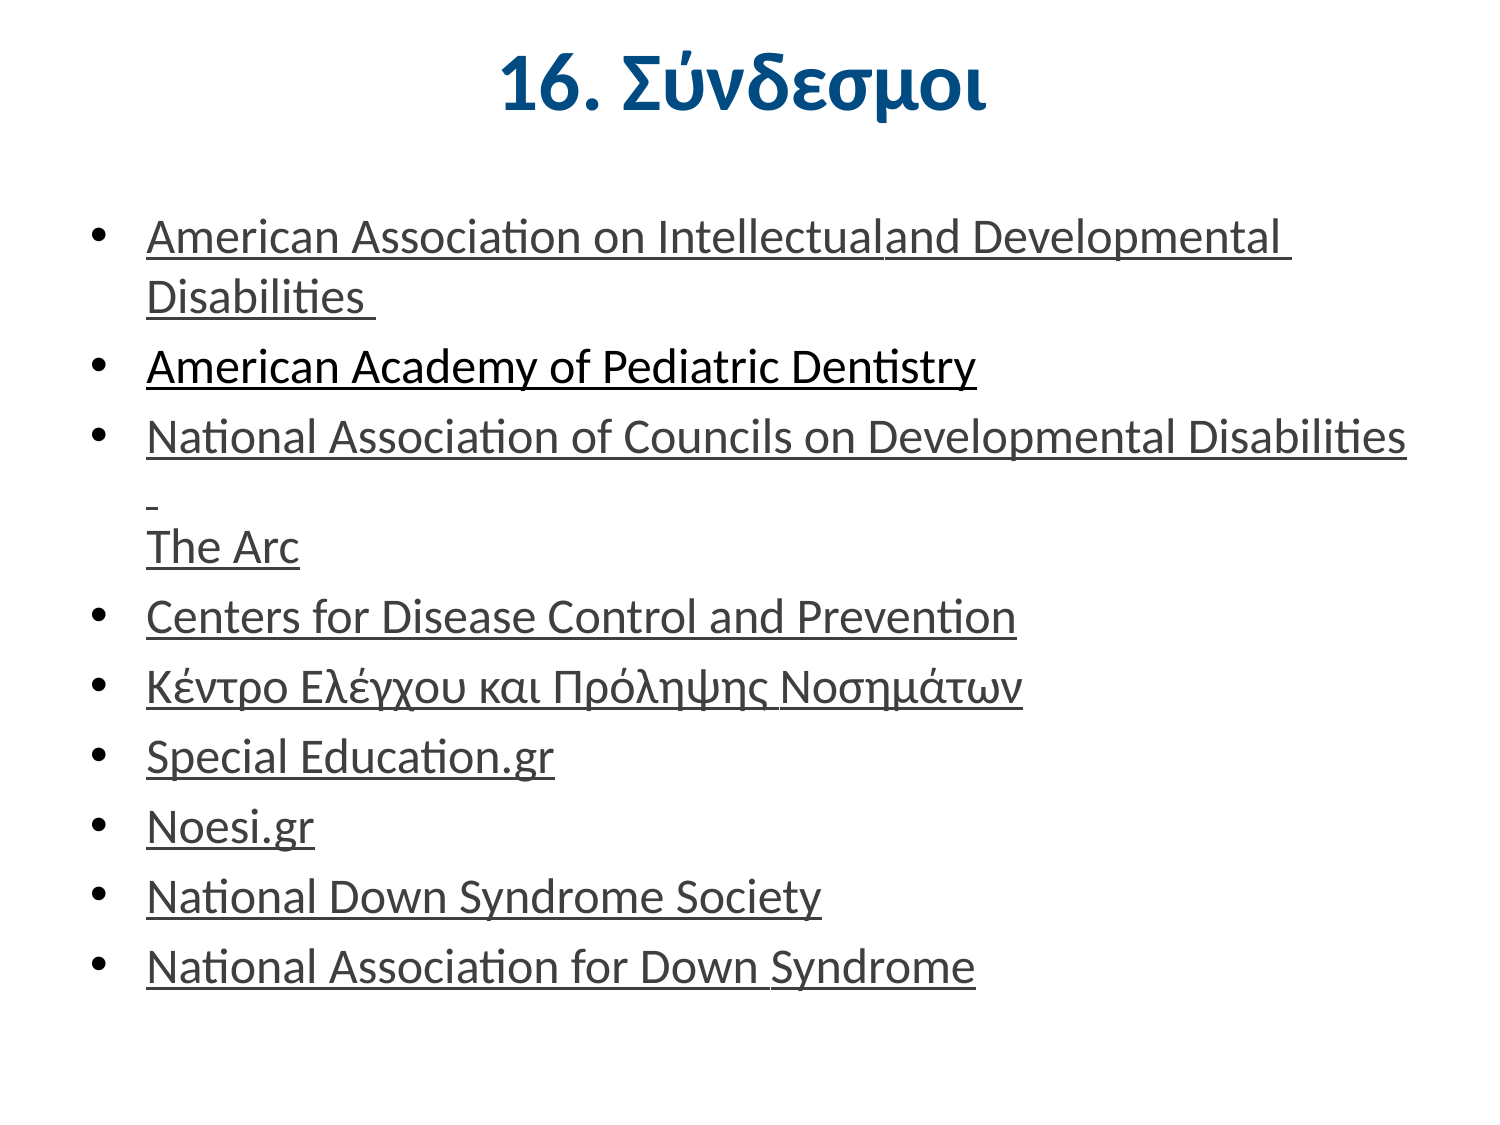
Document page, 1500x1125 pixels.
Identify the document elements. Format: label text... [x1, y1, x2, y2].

title 16. Σύνδεσμοι [76, 19, 1427, 169]
list American Association on Intellectual and Developmental Disabilities American Academy of Pediatric Dentistry National Association of Councils on Developmental Disabilities The Arc Centers for Disease Control and Prevention Κέντρο Ελέγχου και Πρόληψης Νοσημάτων Special Education.gr Noesi.gr National Down Syndrome Society National Association for Down Syndrome [75, 196, 1425, 1024]
